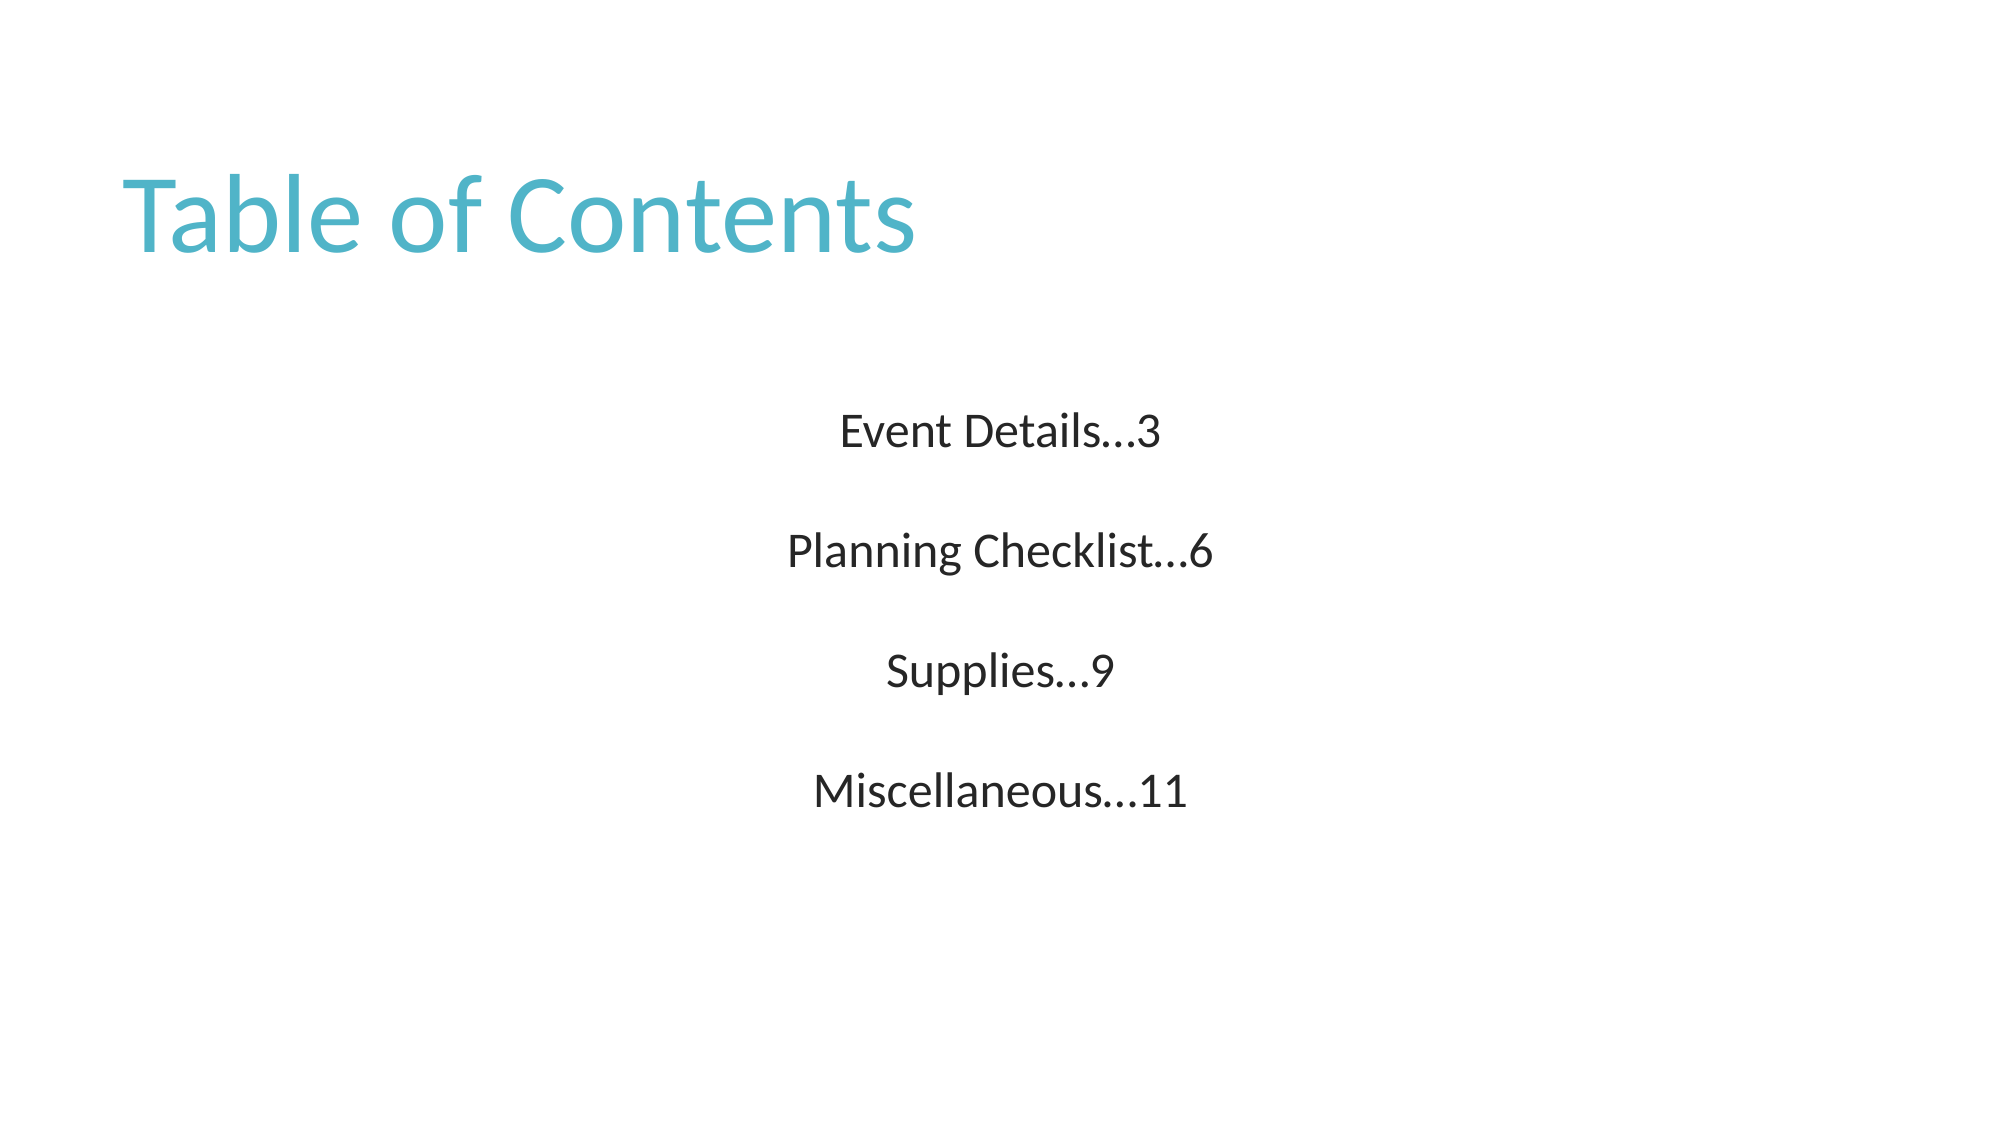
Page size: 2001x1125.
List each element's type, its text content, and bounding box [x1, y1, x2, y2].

list Event Details…3 Planning Checklist…6 Supplies…9 Miscellaneous…11 [111, 329, 1876, 948]
title Table of Contents [107, 81, 1875, 354]
